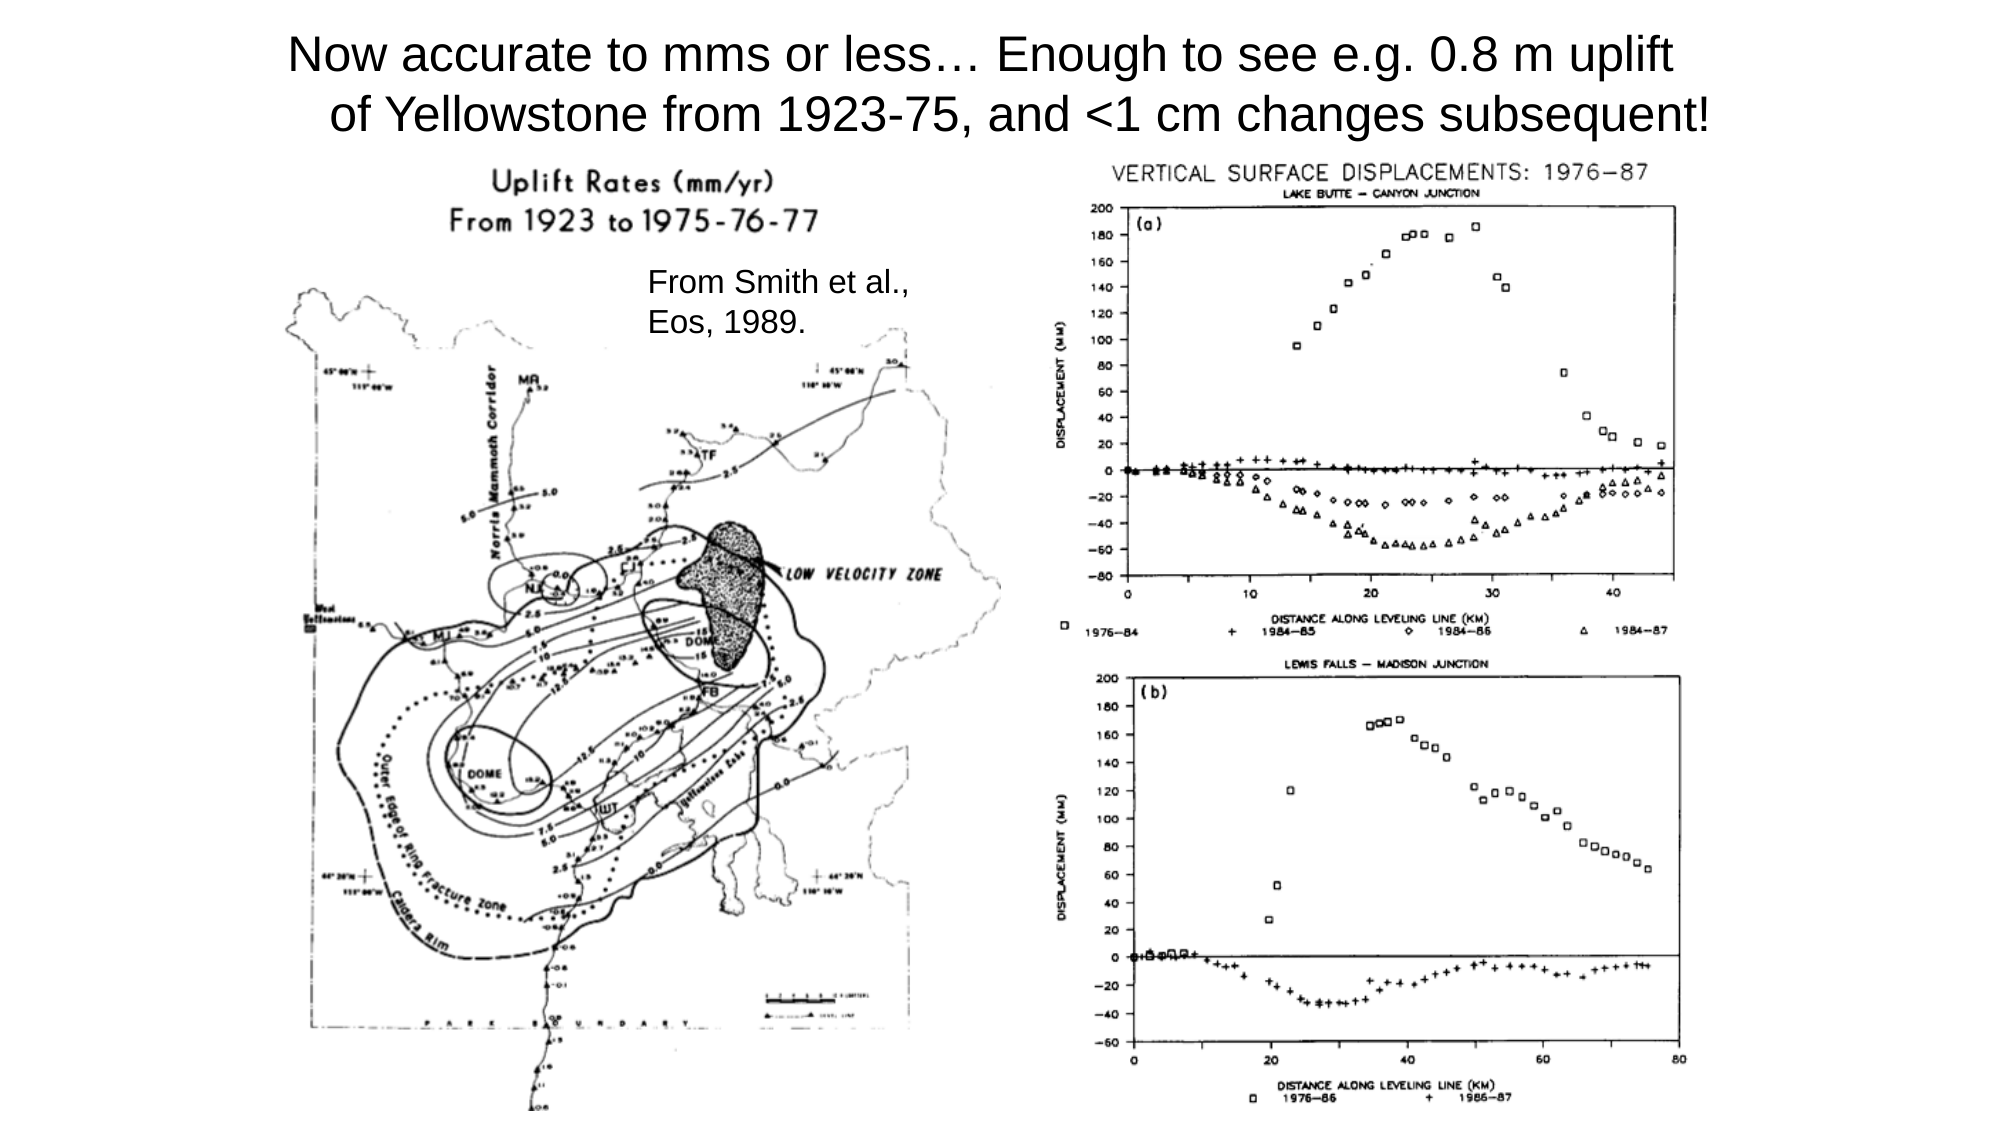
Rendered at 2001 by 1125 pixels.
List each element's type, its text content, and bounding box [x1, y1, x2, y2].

text_box Now accurate to mms or less… Enough to see e.g. 0.8 m uplift of Yellowstone from 1923-75, and <1 cm changes subsequent! [272, 14, 1728, 150]
picture [1048, 153, 1689, 1111]
picture [280, 153, 1001, 1111]
